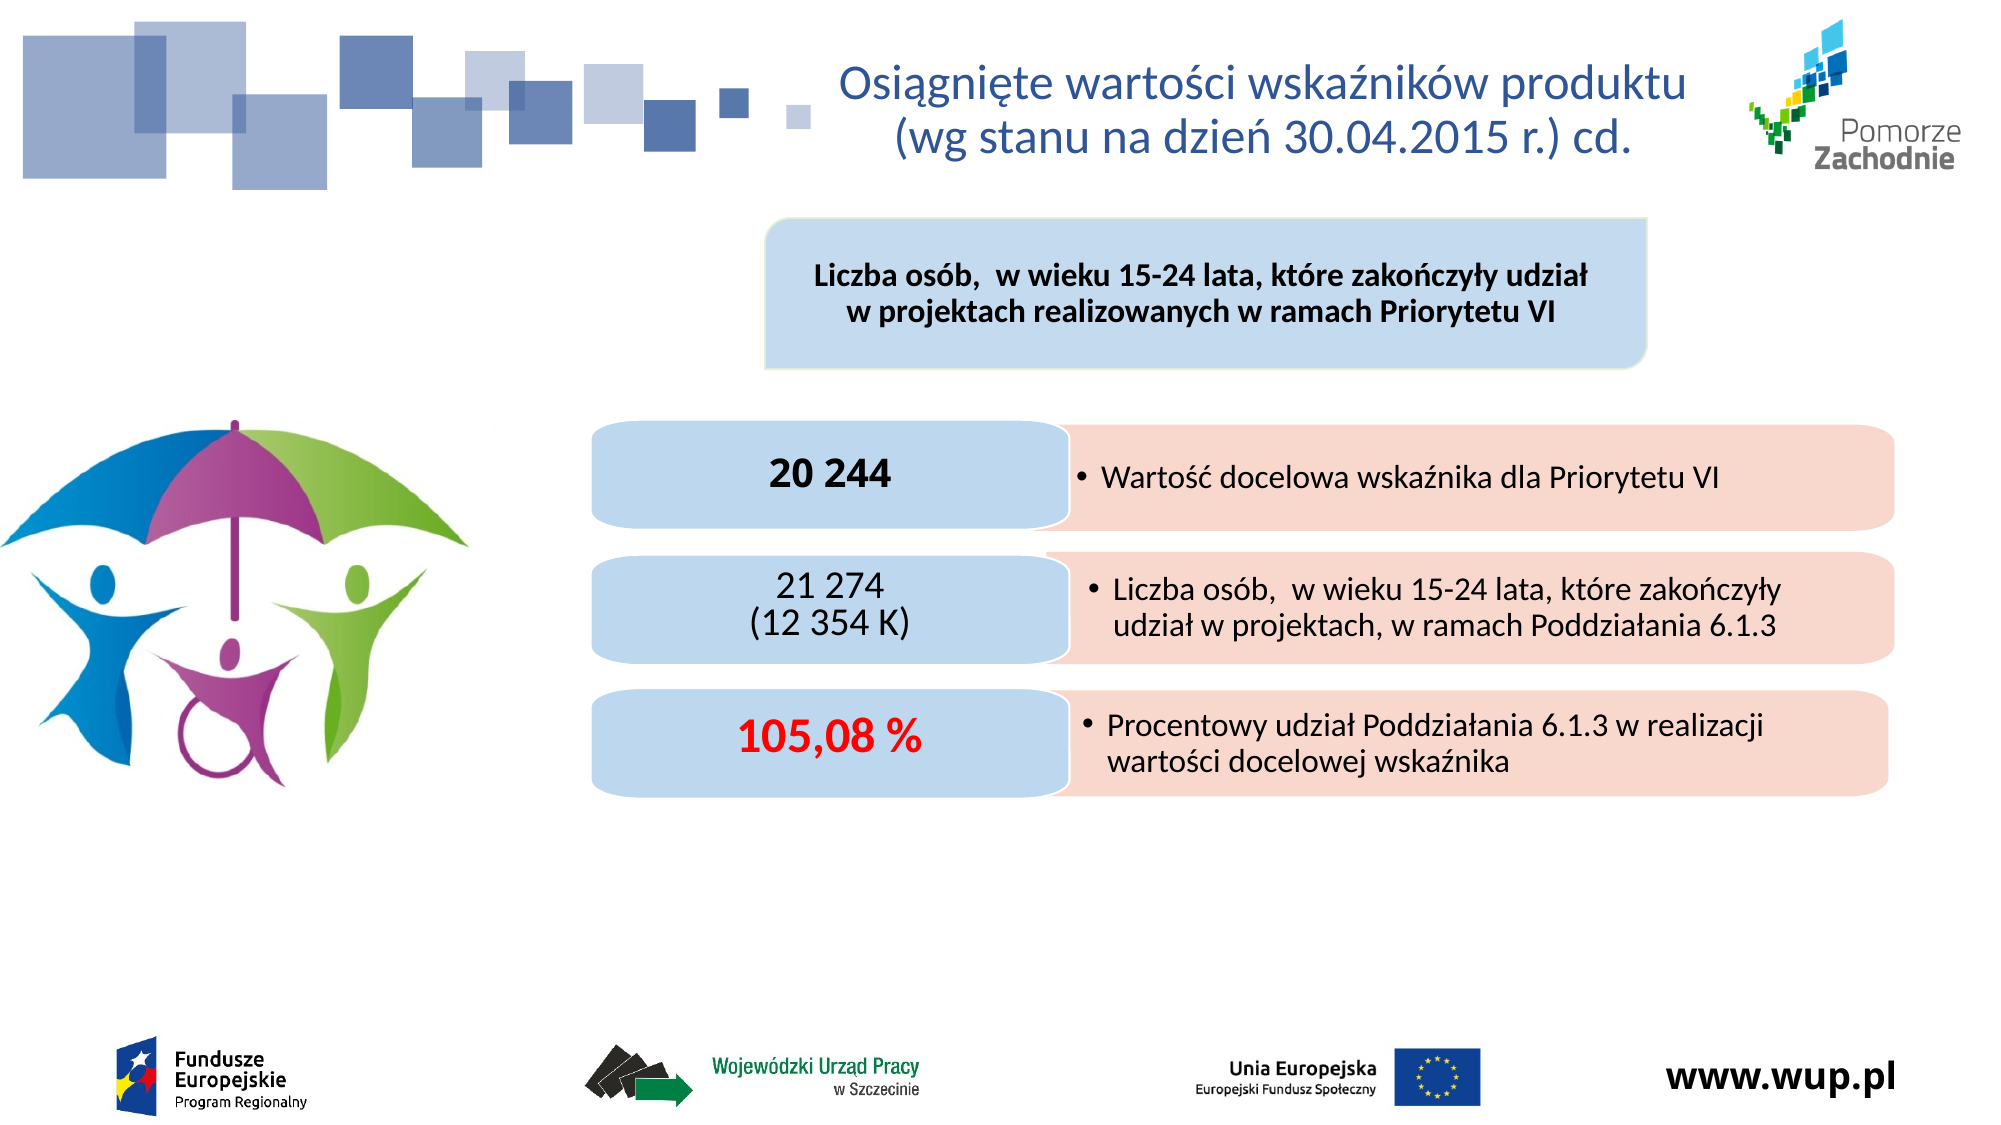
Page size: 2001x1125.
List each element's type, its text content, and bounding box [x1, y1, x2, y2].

picture [97, 1016, 326, 1125]
picture [0, 420, 497, 790]
picture [571, 1031, 931, 1120]
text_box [590, 419, 1894, 530]
text_box 105,08 % [589, 687, 1071, 800]
text_box Liczba osób, w wieku 15-24 lata, które zakończyły udział w projektach realizowanych w ramach Priorytetu VI [764, 217, 1649, 371]
text_box Procentowy udział Poddziałania 6.1.3 w realizacji wartości docelowej wskaźnika [1050, 690, 1889, 797]
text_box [590, 552, 1894, 666]
title Osiągnięte wartości wskaźników produktu (wg stanu na dzień 30.04.2015 r.) cd. [818, 46, 1708, 166]
picture [1176, 1028, 1499, 1125]
picture [1726, 0, 1983, 194]
